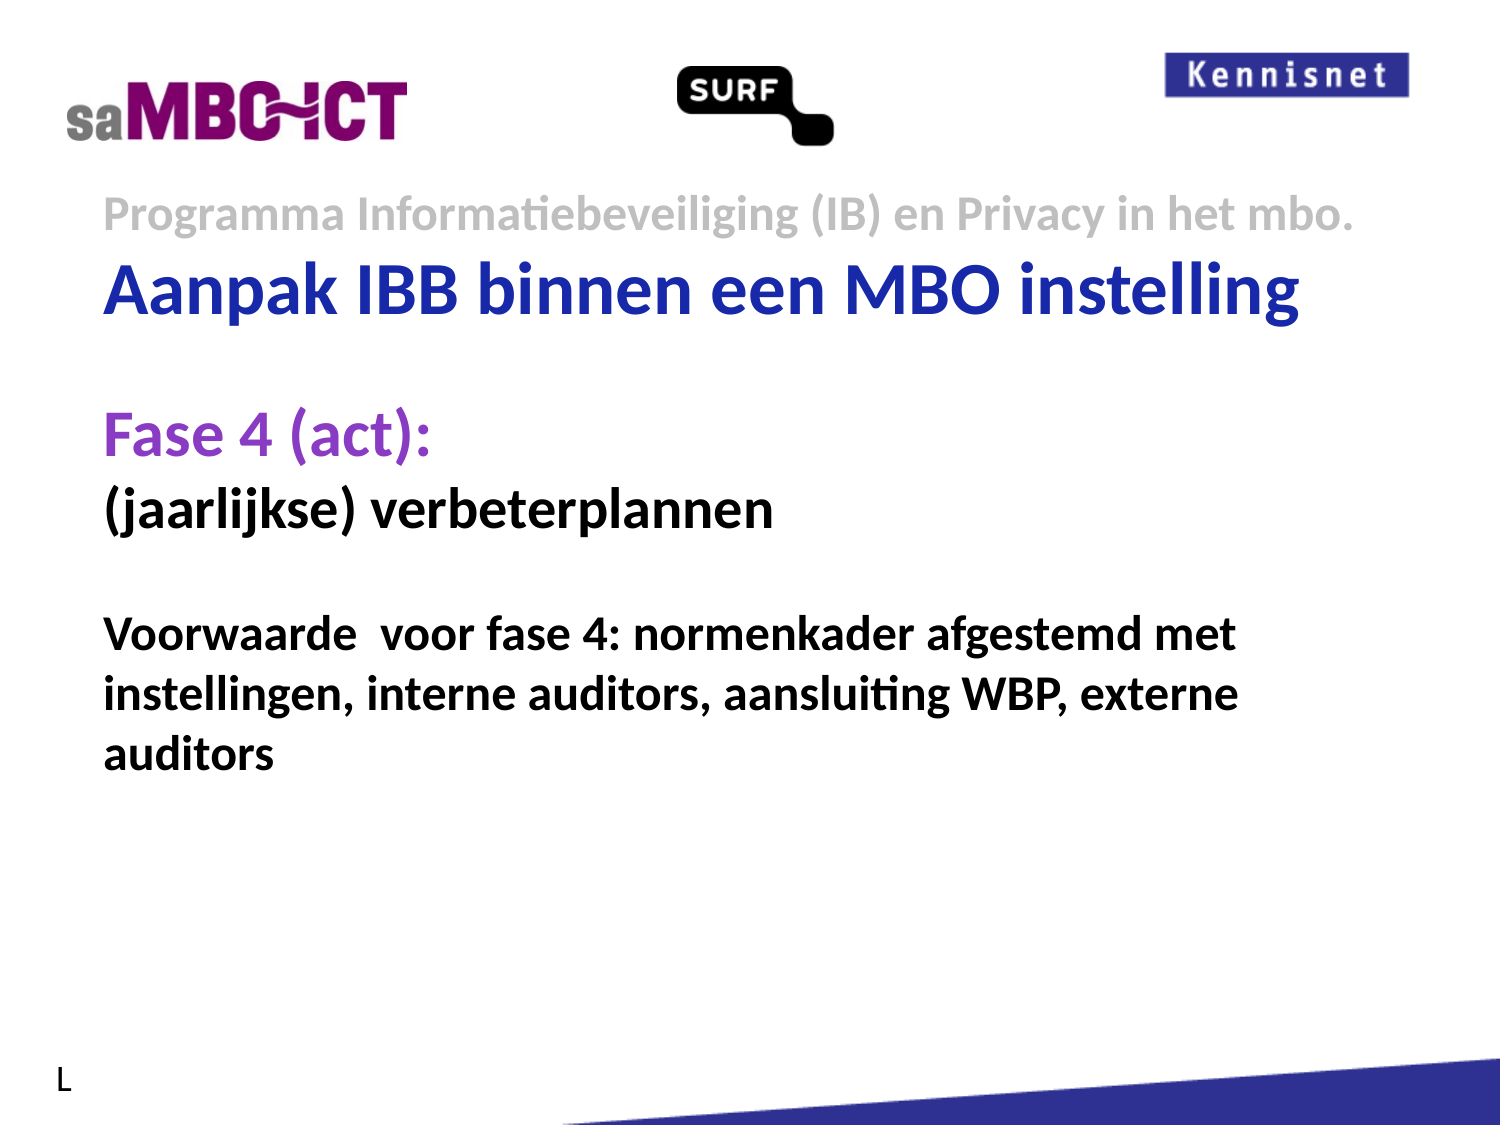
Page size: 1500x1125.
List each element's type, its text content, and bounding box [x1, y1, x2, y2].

text_box Programma Informatiebeveiliging (IB) en Privacy in het mbo. Aanpak IBB binnen een MBO instelling Fase 4 (act): (jaarlijkse) verbeterplannen Voorwaarde voor fase 4: normenkader afgestemd met instellingen, interne auditors, aansluiting WBP, externe auditors [88, 172, 1412, 848]
picture [0, 0, 1500, 1125]
text_box L [41, 1046, 113, 1107]
title Informatiemanagement [65, 70, 1229, 211]
